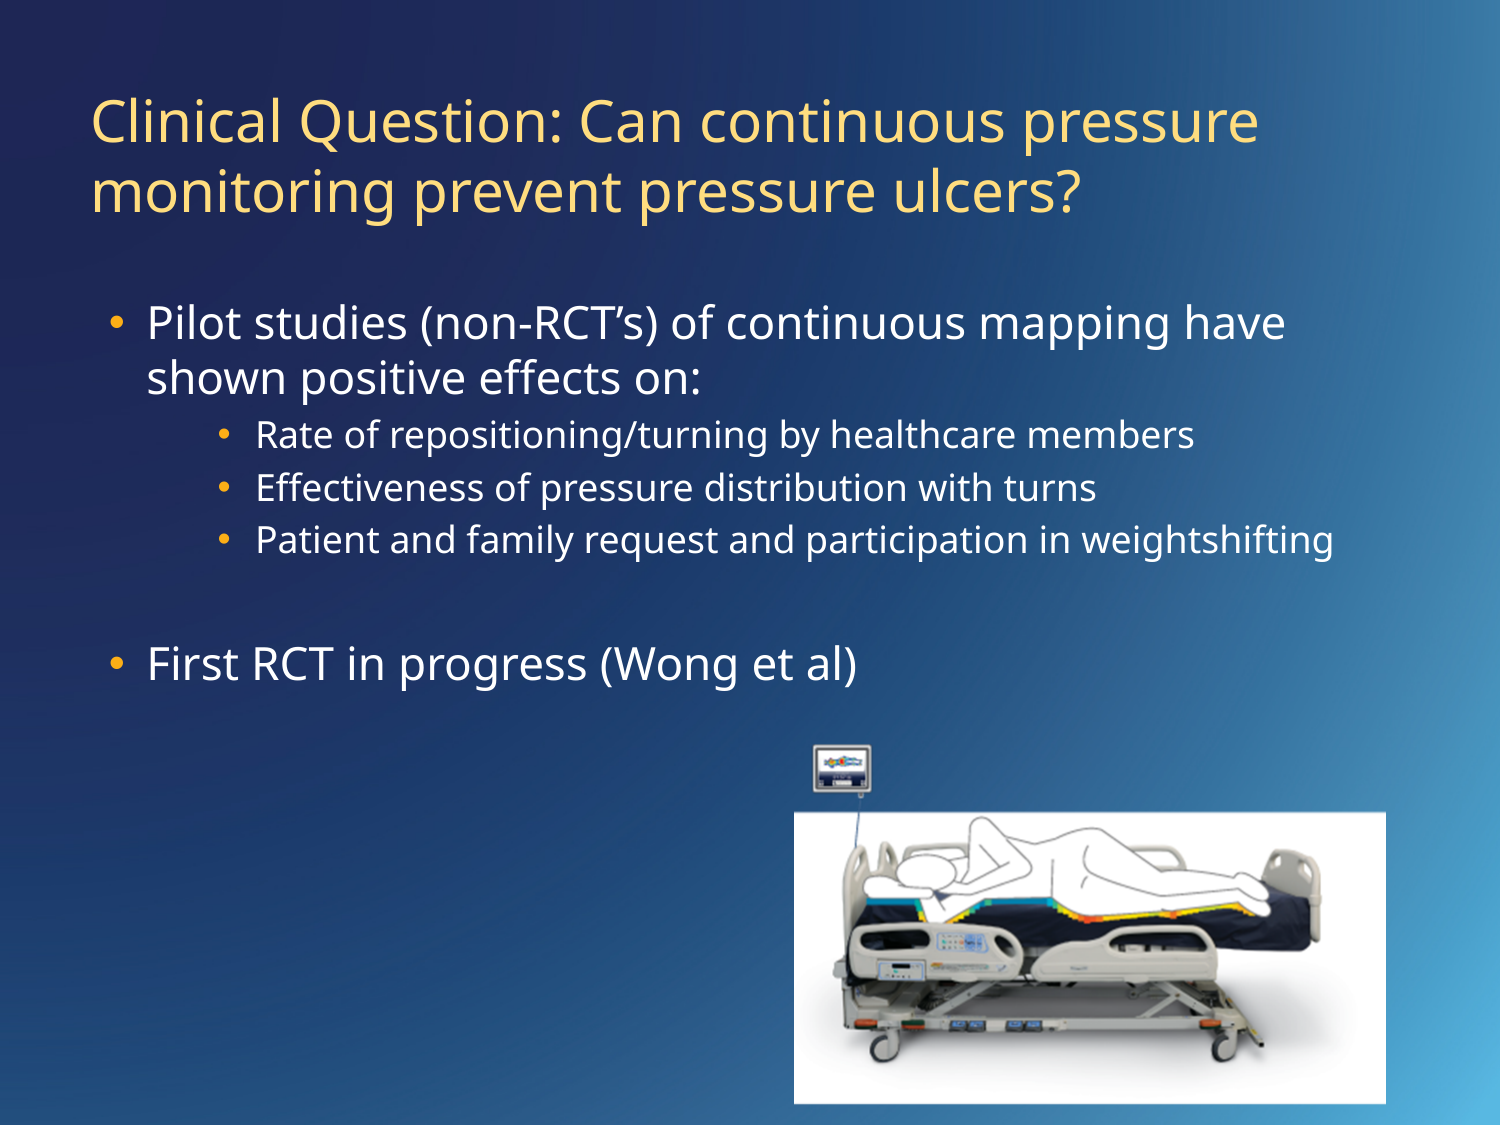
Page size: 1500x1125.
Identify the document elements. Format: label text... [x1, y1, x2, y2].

list Pilot studies (non-RCT’s) of continuous mapping have shown positive effects on: Rate of repositioning/turning by healthcare members Effectiveness of pressure distribution with turns Patient and family request and participation in weightshifting First RCT in progress (Wong et al) [75, 286, 1425, 1007]
picture [0, 0, 1500, 1125]
title Clinical Question: Can continuous pressure monitoring prevent pressure ulcers? [75, 76, 1425, 269]
